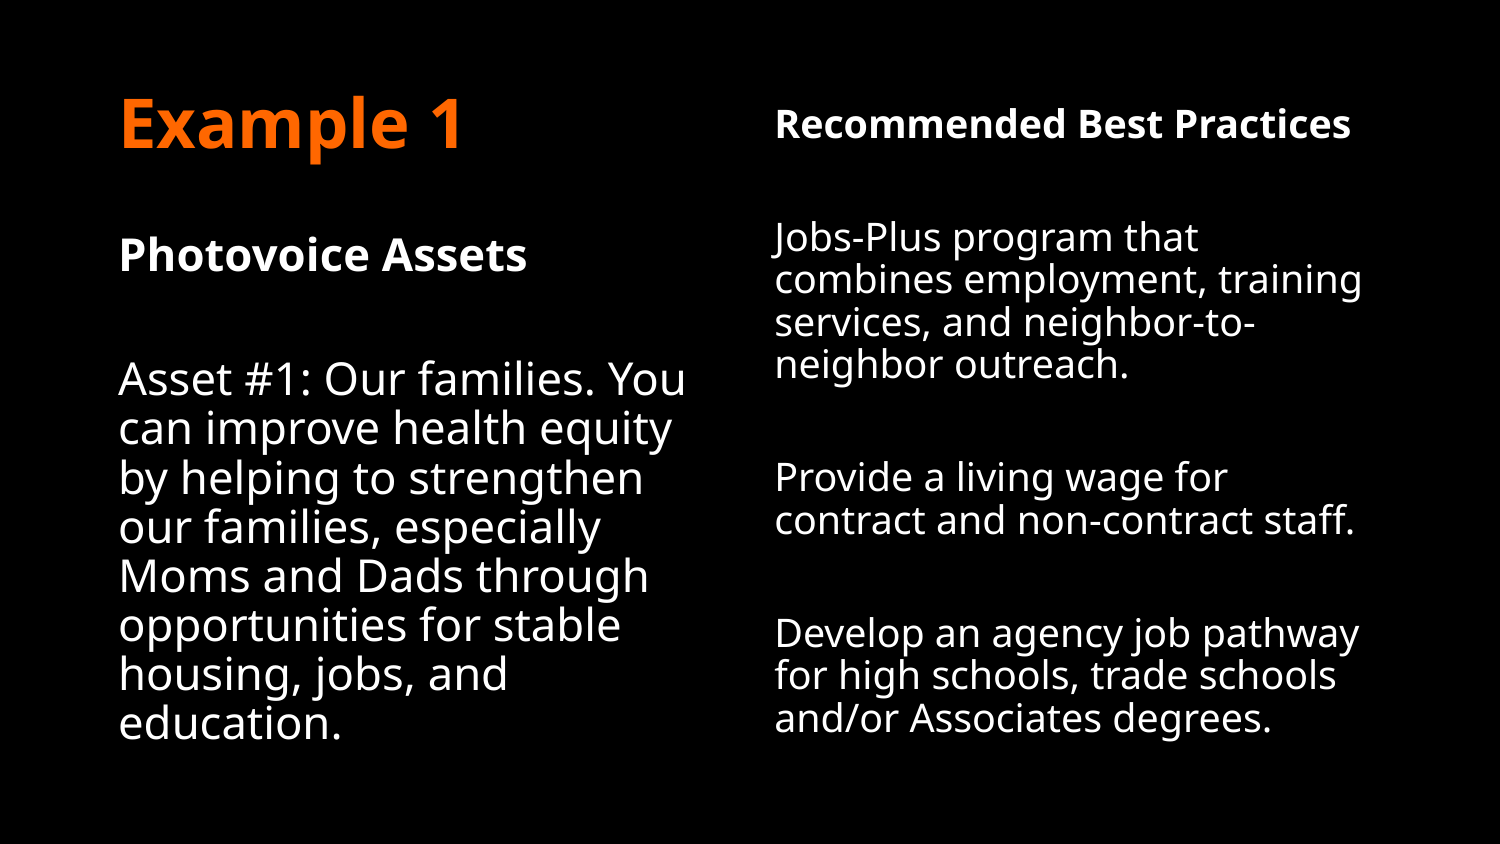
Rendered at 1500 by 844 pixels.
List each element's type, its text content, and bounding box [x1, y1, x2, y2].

title Example 1 [103, 44, 1397, 208]
list Photovoice Assets Asset #1: Our families. You can improve health equity by helping to strengthen our families, especially Moms and Dads through opportunities for stable housing, jobs, and education. [103, 224, 741, 760]
list Recommended Best Practices Jobs-Plus program that combines employment, training services, and neighbor-to-neighbor outreach. Provide a living wage for contract and non-contract staff. Develop an agency job pathway for high schools, trade schools and/or Associates degrees. [759, 96, 1397, 760]
